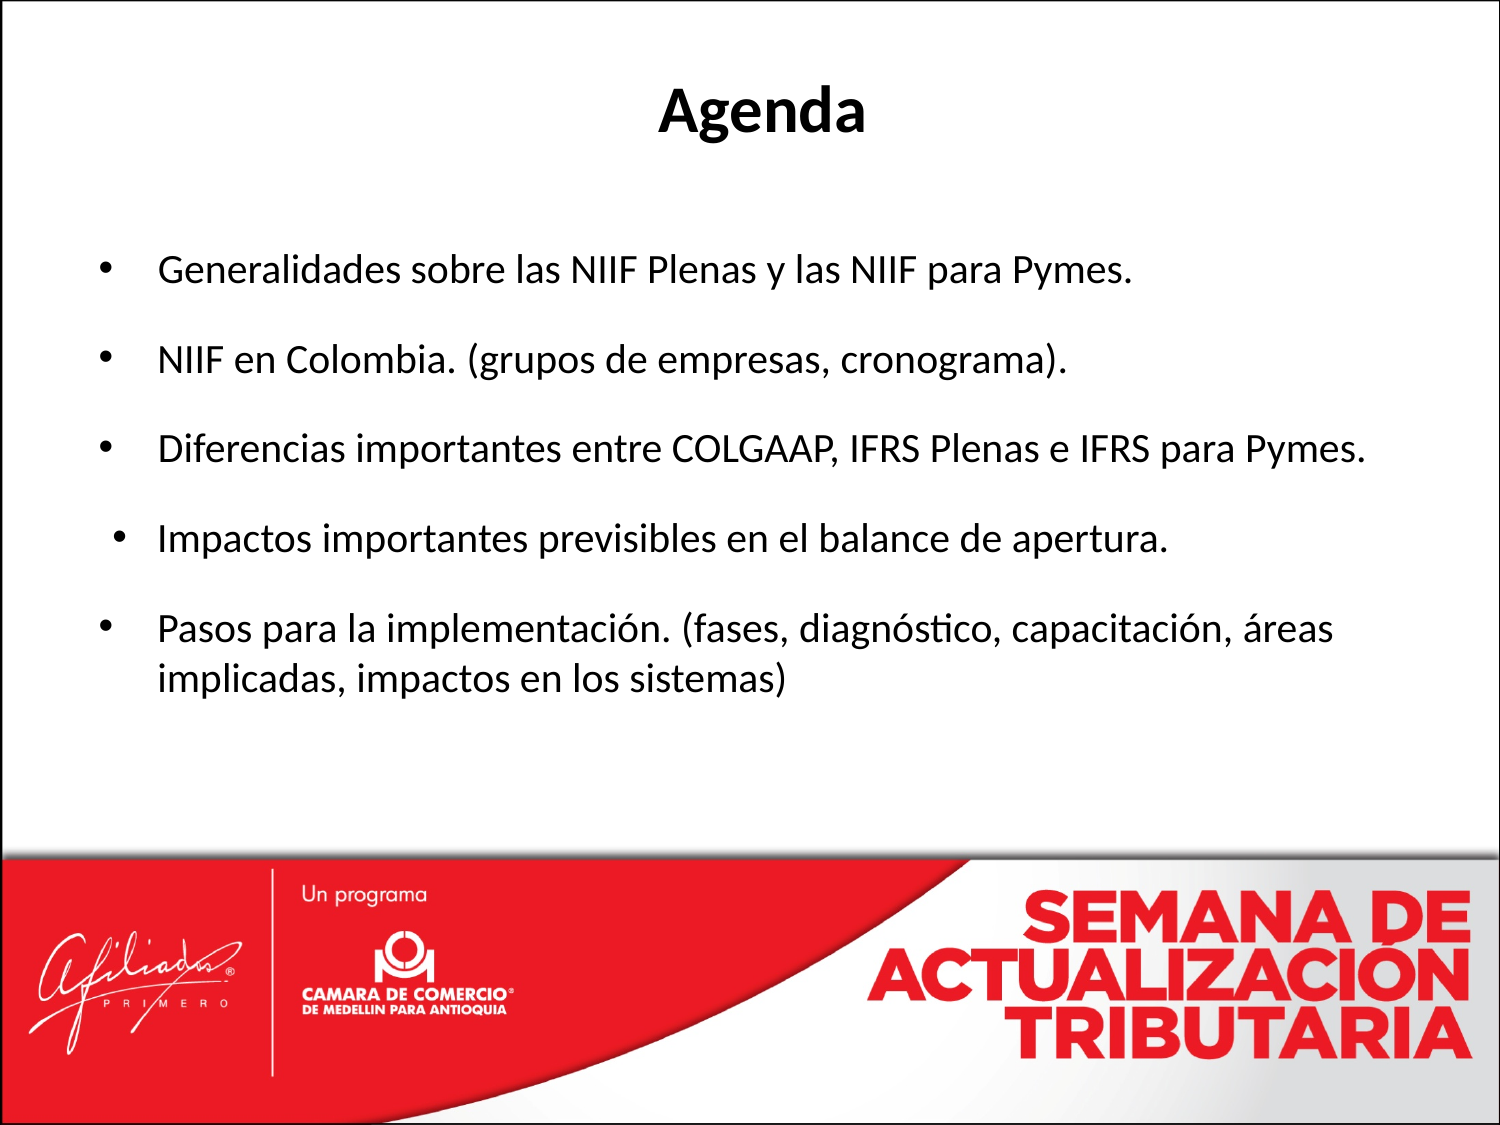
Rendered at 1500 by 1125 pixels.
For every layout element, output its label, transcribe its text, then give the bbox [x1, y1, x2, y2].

title Agenda [100, 30, 1426, 182]
picture [0, 0, 1500, 1125]
list Generalidades sobre las NIIF Plenas y las NIIF para Pymes. NIIF en Colombia. (grupos de empresas, cronograma). Diferencias importantes entre COLGAAP, IFRS Plenas e IFRS para Pymes. Impactos importantes previsibles en el balance de apertura. Pasos para la implementación. (fases, diagnóstico, capacitación, áreas implicadas, impactos en los sistemas) [83, 234, 1409, 835]
